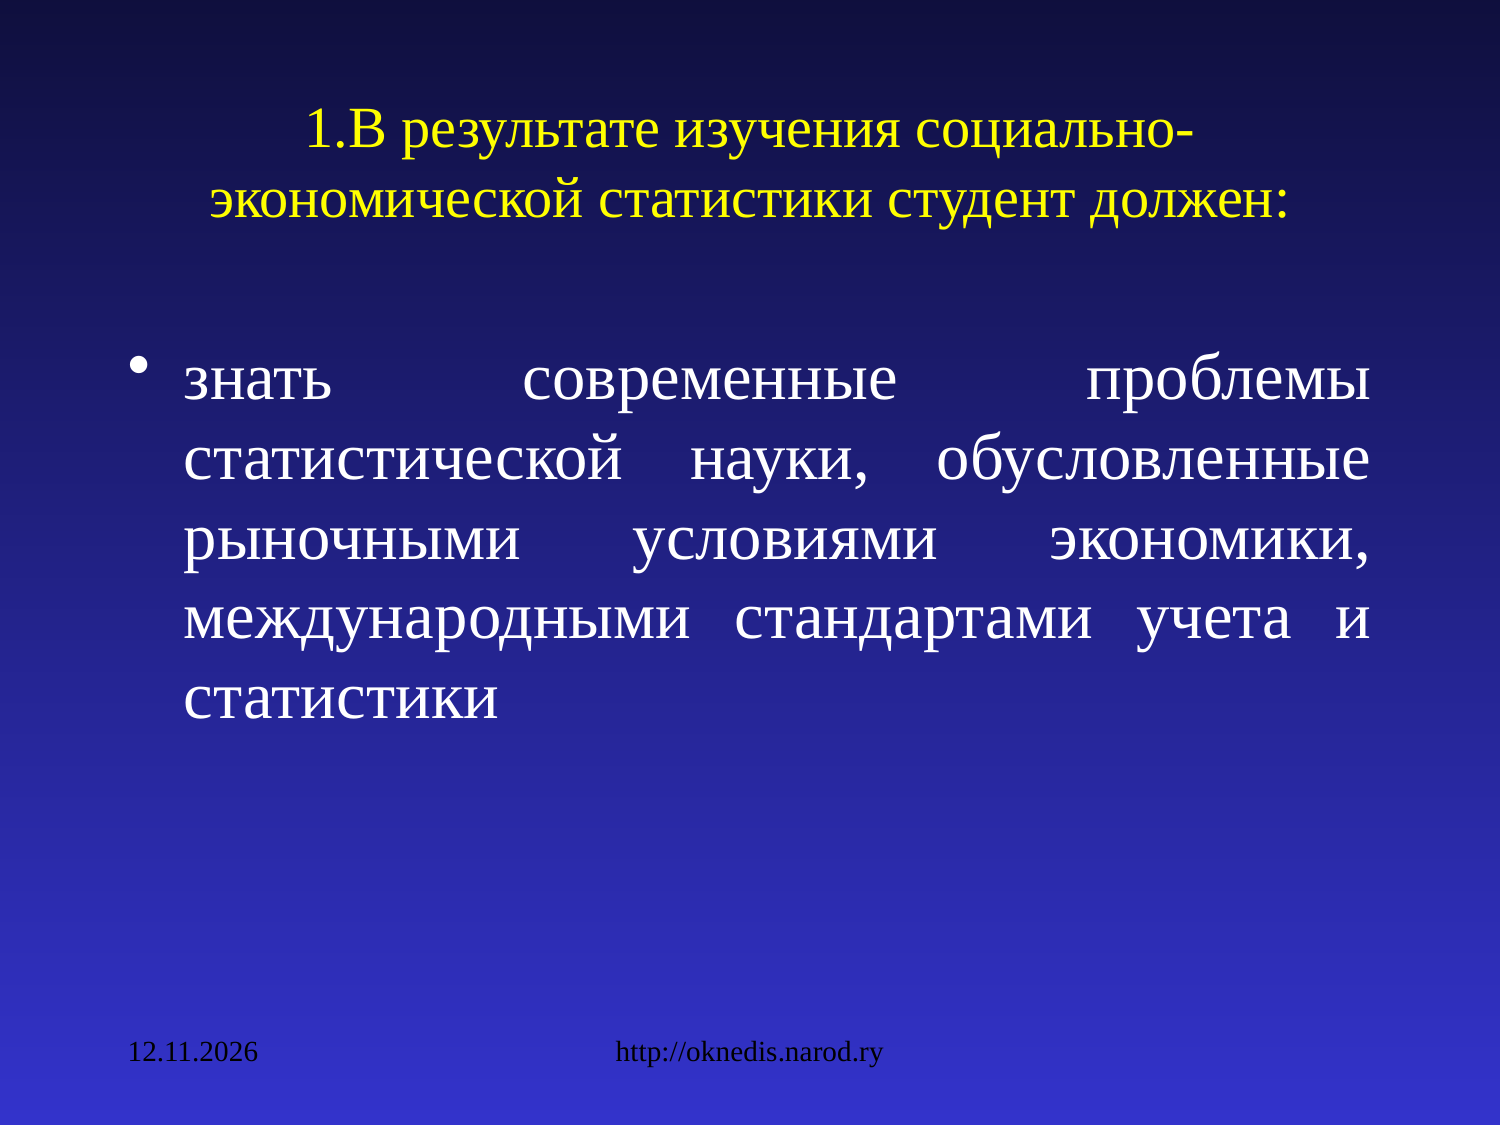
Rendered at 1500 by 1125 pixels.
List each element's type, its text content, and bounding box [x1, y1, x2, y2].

footer http://oknedis.narod.ry [512, 1024, 988, 1101]
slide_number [112, 1024, 426, 1101]
title 1.В результате изучения социально-экономической статистики студент должен: [112, 99, 1388, 288]
list знать современные проблемы статистической науки, обусловленные рыночными условиями экономики, международными стандартами учета и статистики [112, 324, 1388, 1001]
